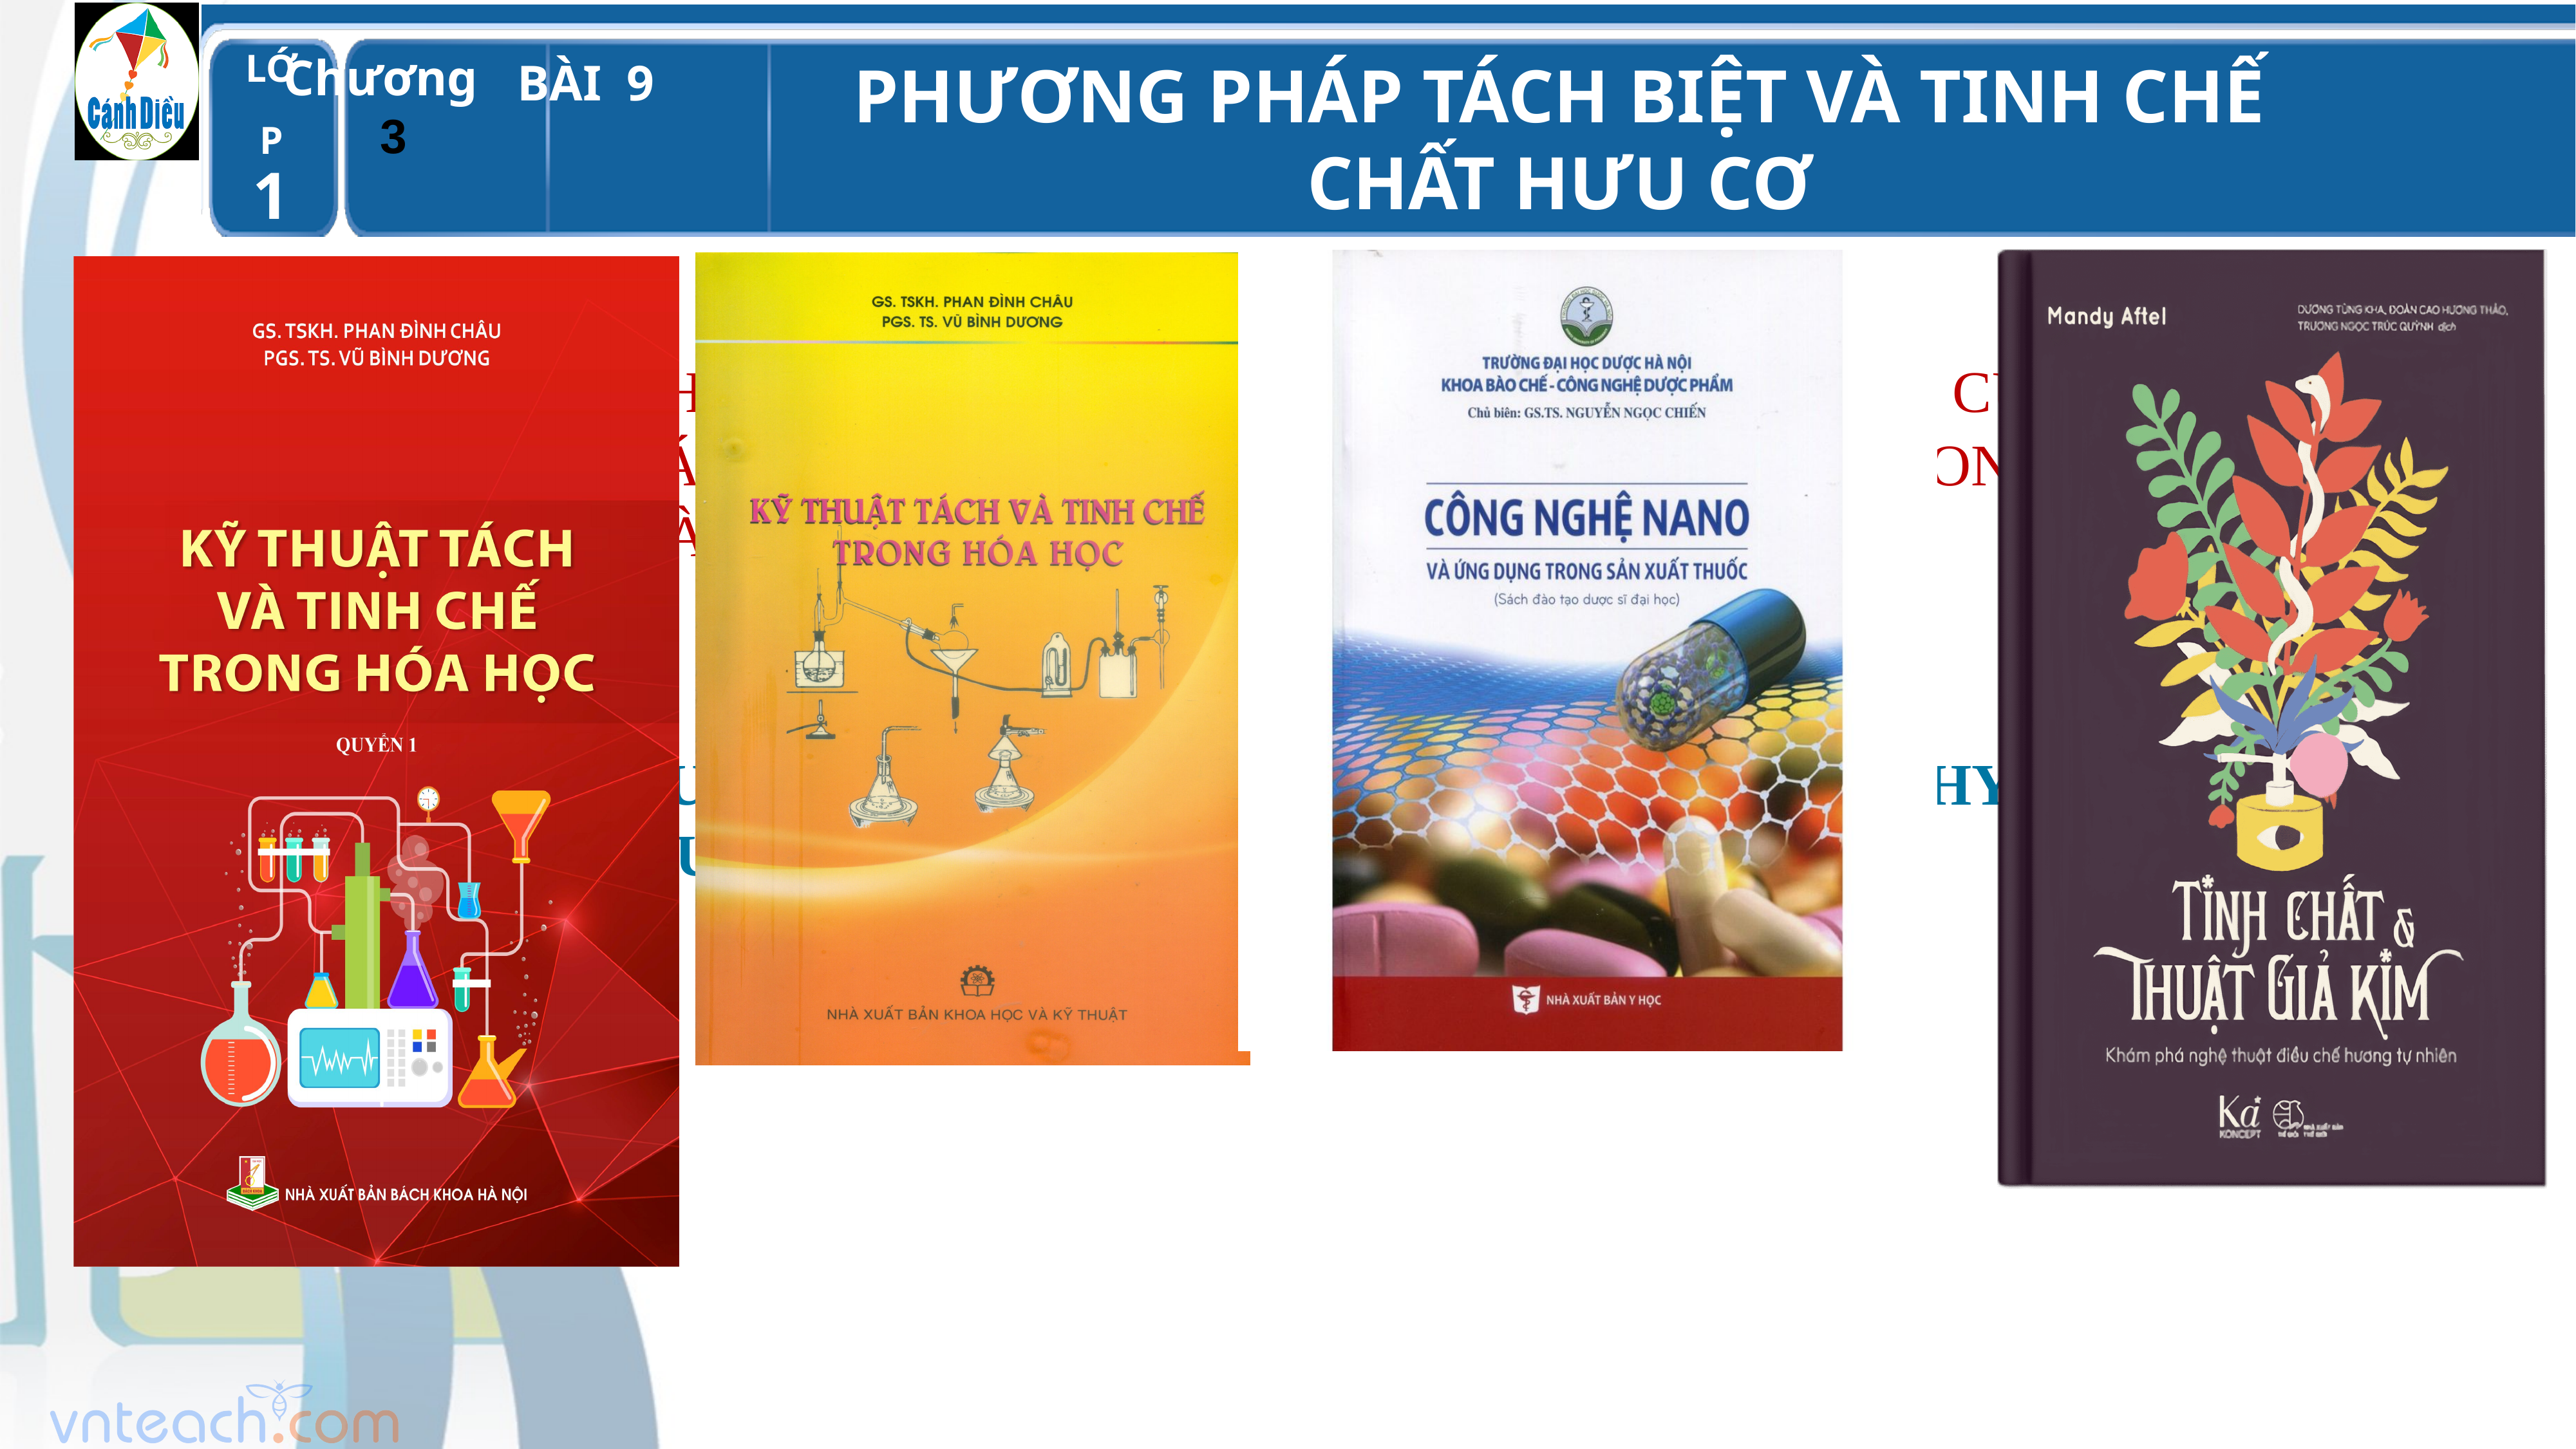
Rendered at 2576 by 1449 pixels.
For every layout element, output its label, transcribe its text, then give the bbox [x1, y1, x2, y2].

text_box 2. GiỚI THIỆU CÁC VIDEO VỀ QUY TRÌNH SẢN XUẤT ETHYLALCOHOL, SẢN SUẤT ĐƯỜNG MÍA TRONG CÔNG NGHIỆP [682, 741, 691, 893]
picture [0, 0, 2576, 1449]
text_box 1. GV GiỚI THIỆU CHO HỌC SINH CÁC LOẠI SÁCH NGHIÊN CỨU PHƯƠNG PHÁP TÁCH VÀ TINH CHẾ HỢP CHẤT HỮU CƠ TRONG DÂN GIAN VÀ HiỆN ĐẠI [682, 335, 691, 574]
